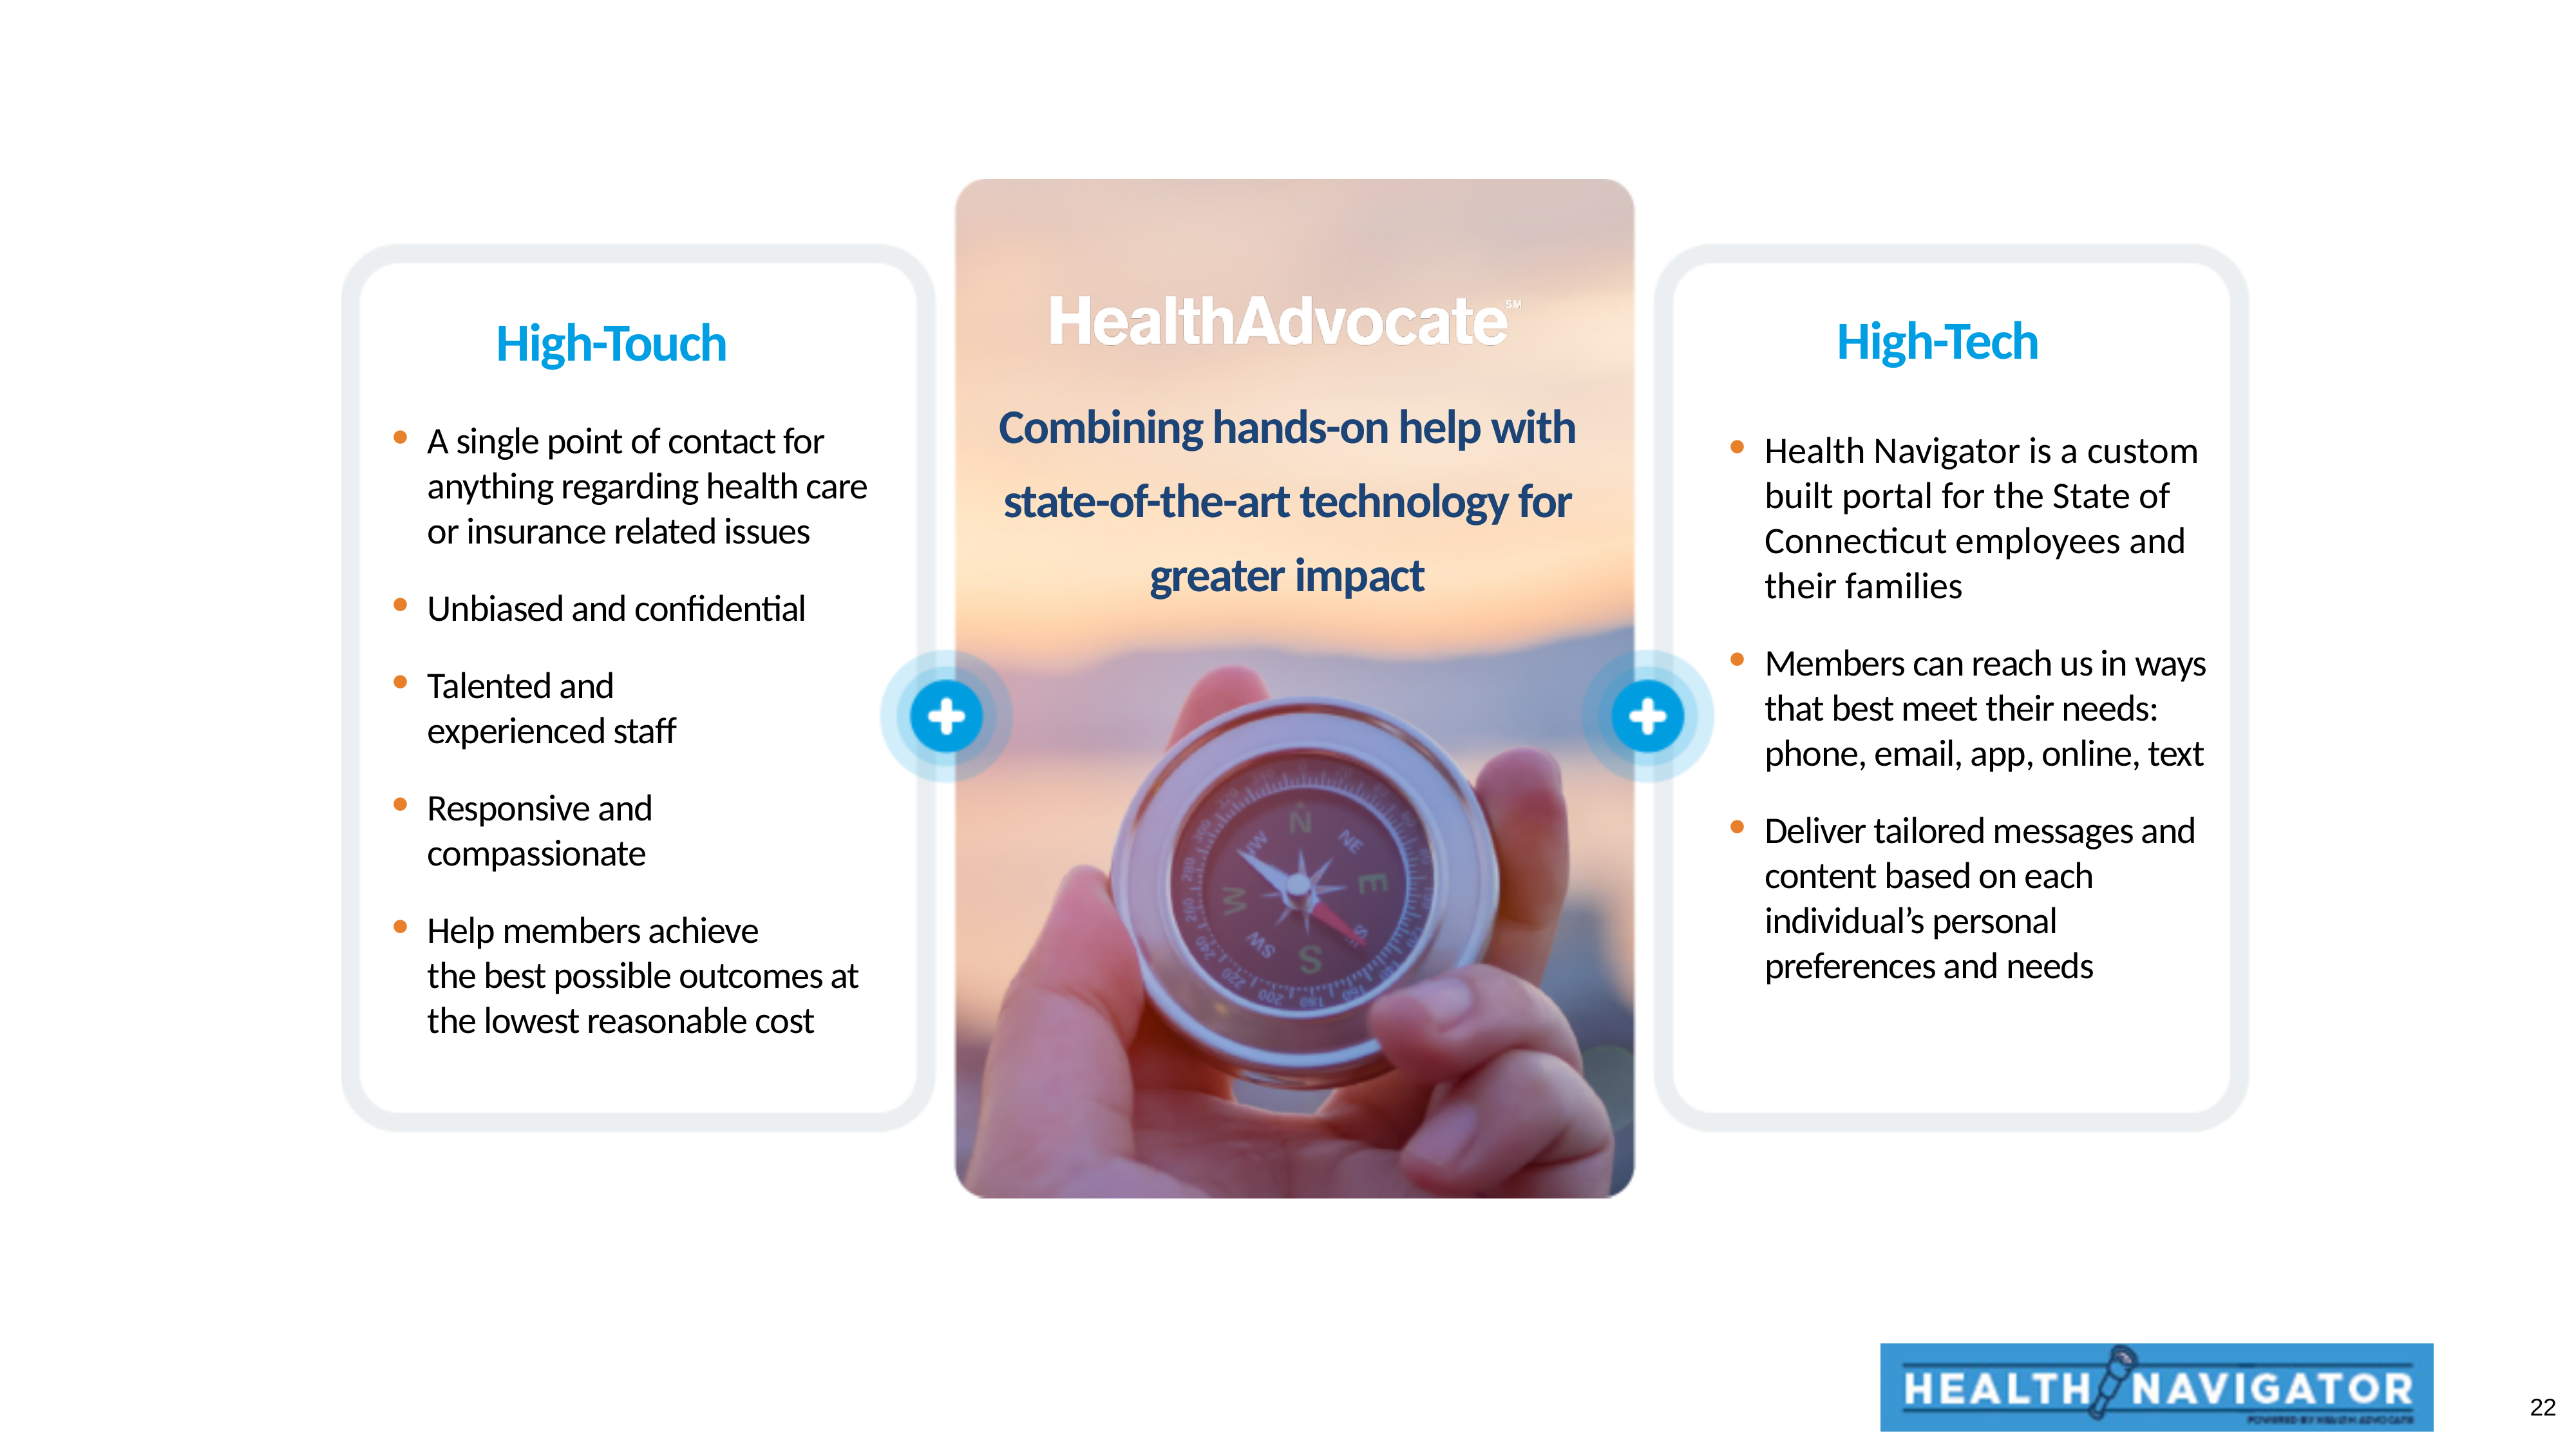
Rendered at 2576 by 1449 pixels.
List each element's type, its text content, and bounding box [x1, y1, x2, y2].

text_box 22 [2496, 1367, 2576, 1445]
picture [341, 179, 2252, 1198]
picture [1418, 1257, 2497, 1432]
